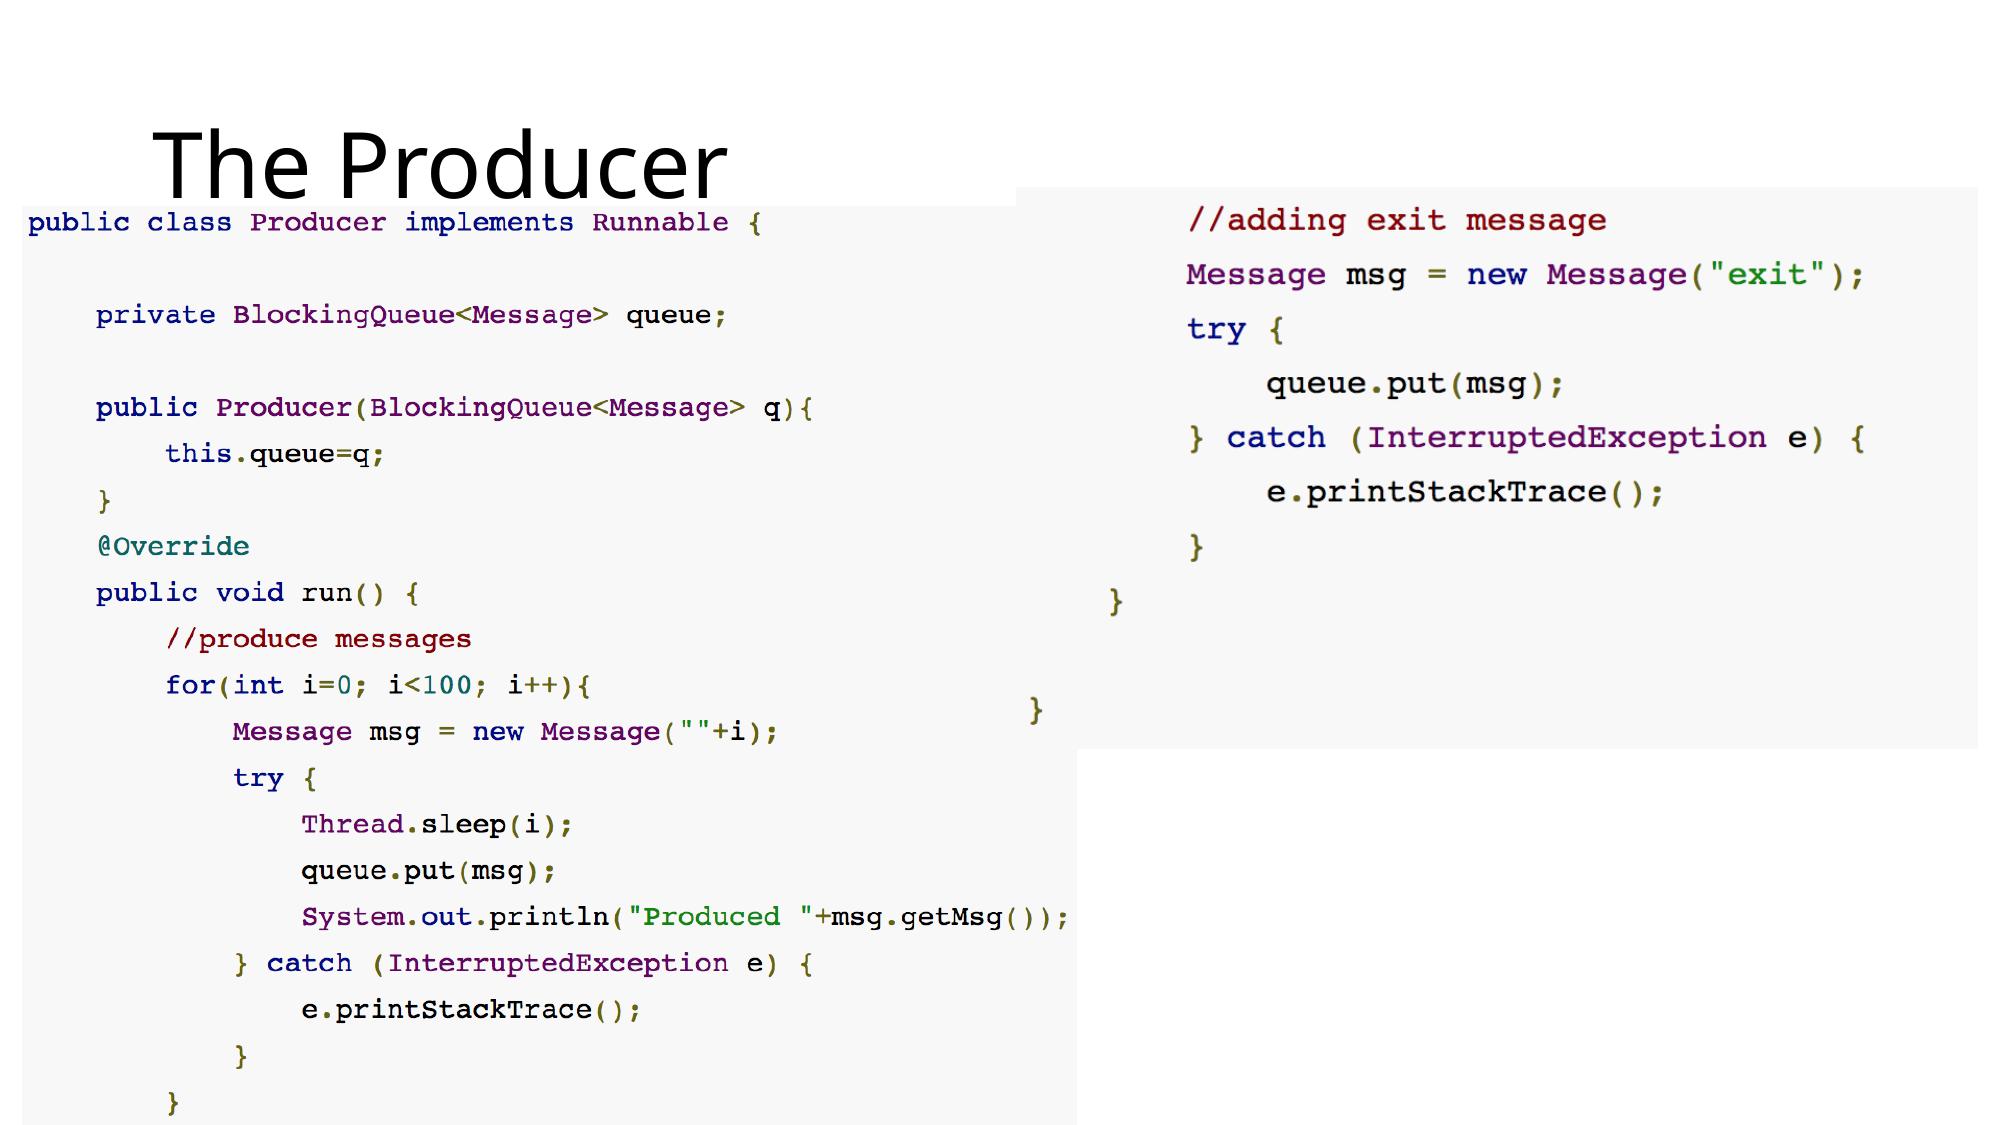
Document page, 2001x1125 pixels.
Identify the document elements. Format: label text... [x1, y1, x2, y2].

picture [22, 187, 1978, 1125]
title The Producer [137, 59, 1863, 206]
